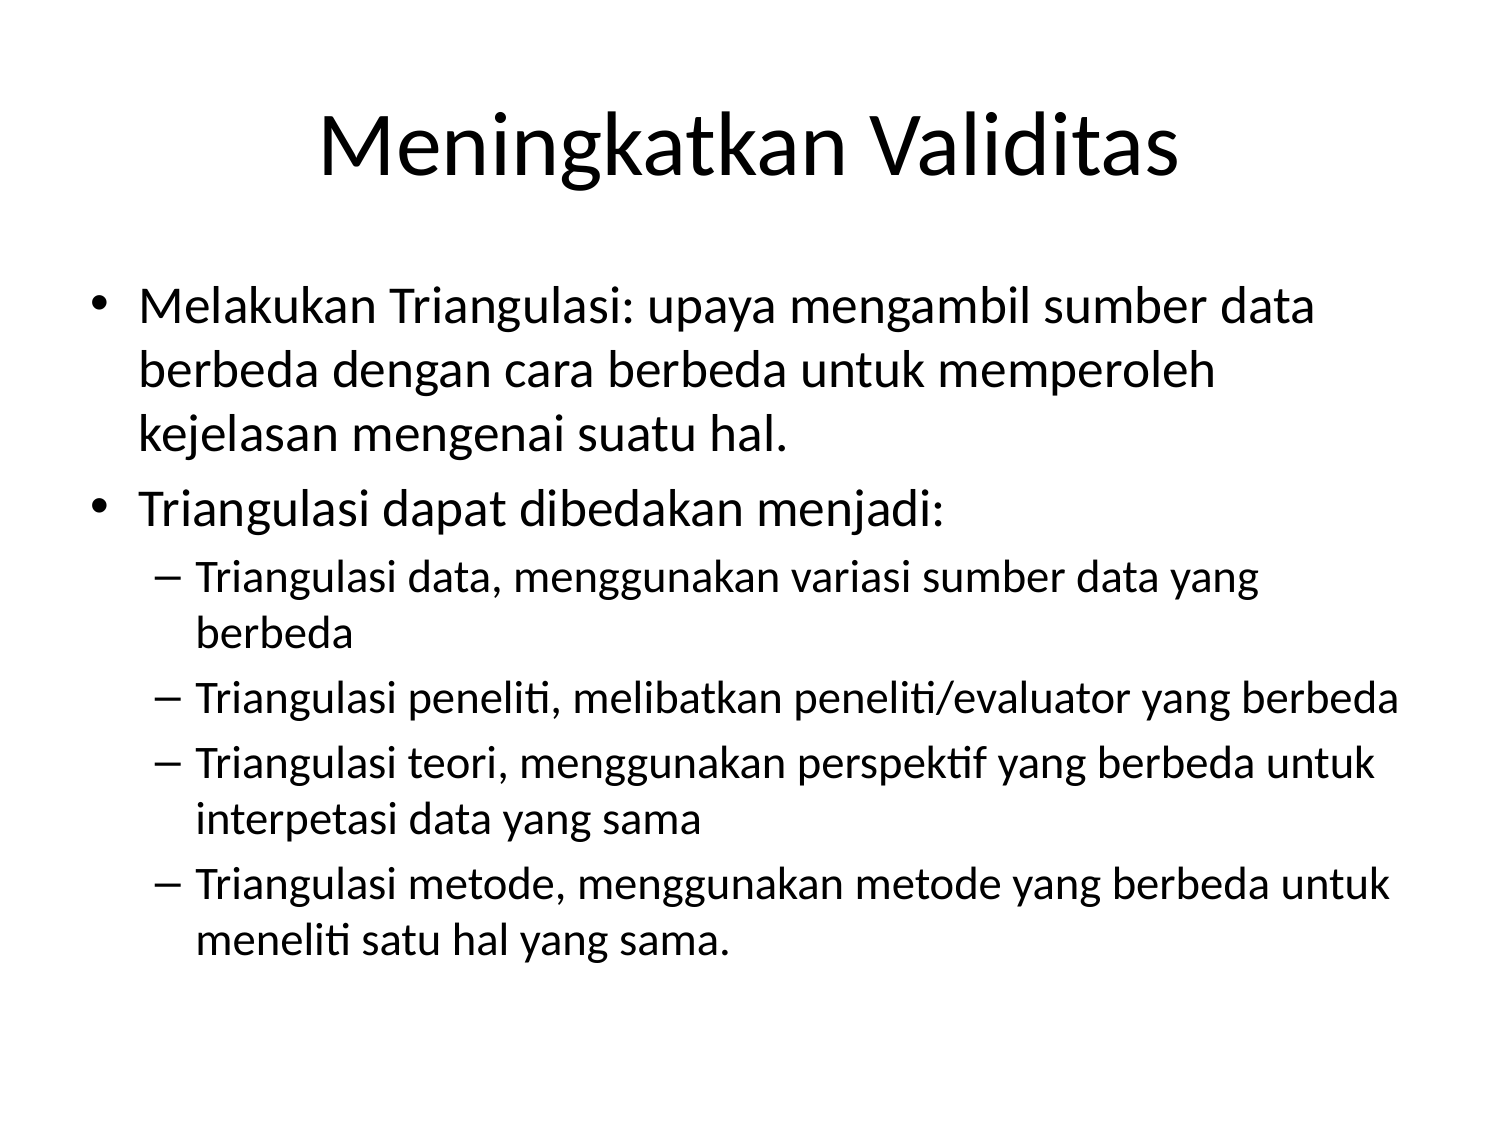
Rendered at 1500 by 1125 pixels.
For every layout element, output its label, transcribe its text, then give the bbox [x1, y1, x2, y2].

list Melakukan Triangulasi: upaya mengambil sumber data berbeda dengan cara berbeda untuk memperoleh kejelasan mengenai suatu hal. Triangulasi dapat dibedakan menjadi: Triangulasi data, menggunakan variasi sumber data yang berbeda Triangulasi peneliti, melibatkan peneliti/evaluator yang berbeda Triangulasi teori, menggunakan perspektif yang berbeda untuk interpetasi data yang sama Triangulasi metode, menggunakan metode yang berbeda untuk meneliti satu hal yang sama. [75, 262, 1425, 1005]
title Meningkatkan Validitas [75, 45, 1425, 233]
